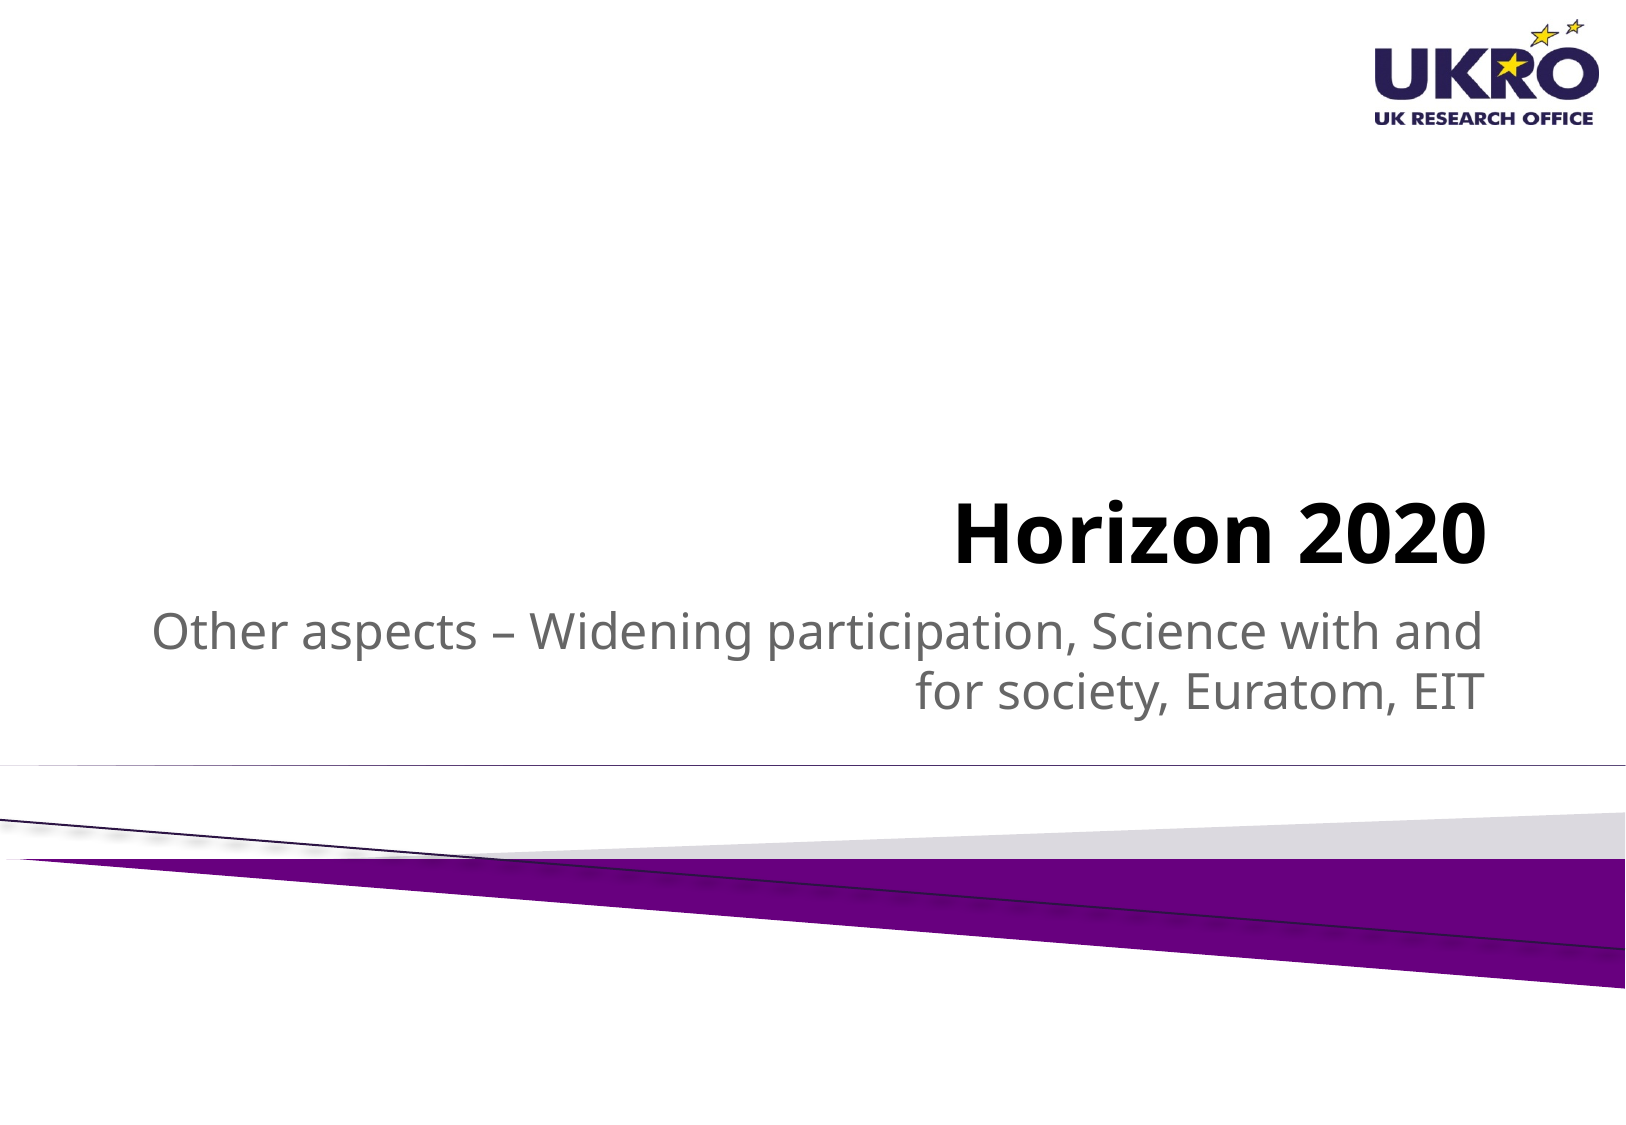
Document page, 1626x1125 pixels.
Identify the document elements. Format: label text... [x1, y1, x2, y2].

title Horizon 2020 [121, 287, 1504, 588]
picture [1375, 19, 1599, 125]
subtitle Other aspects – Widening participation, Science with and for society, Euratom, EIT [121, 592, 1504, 790]
